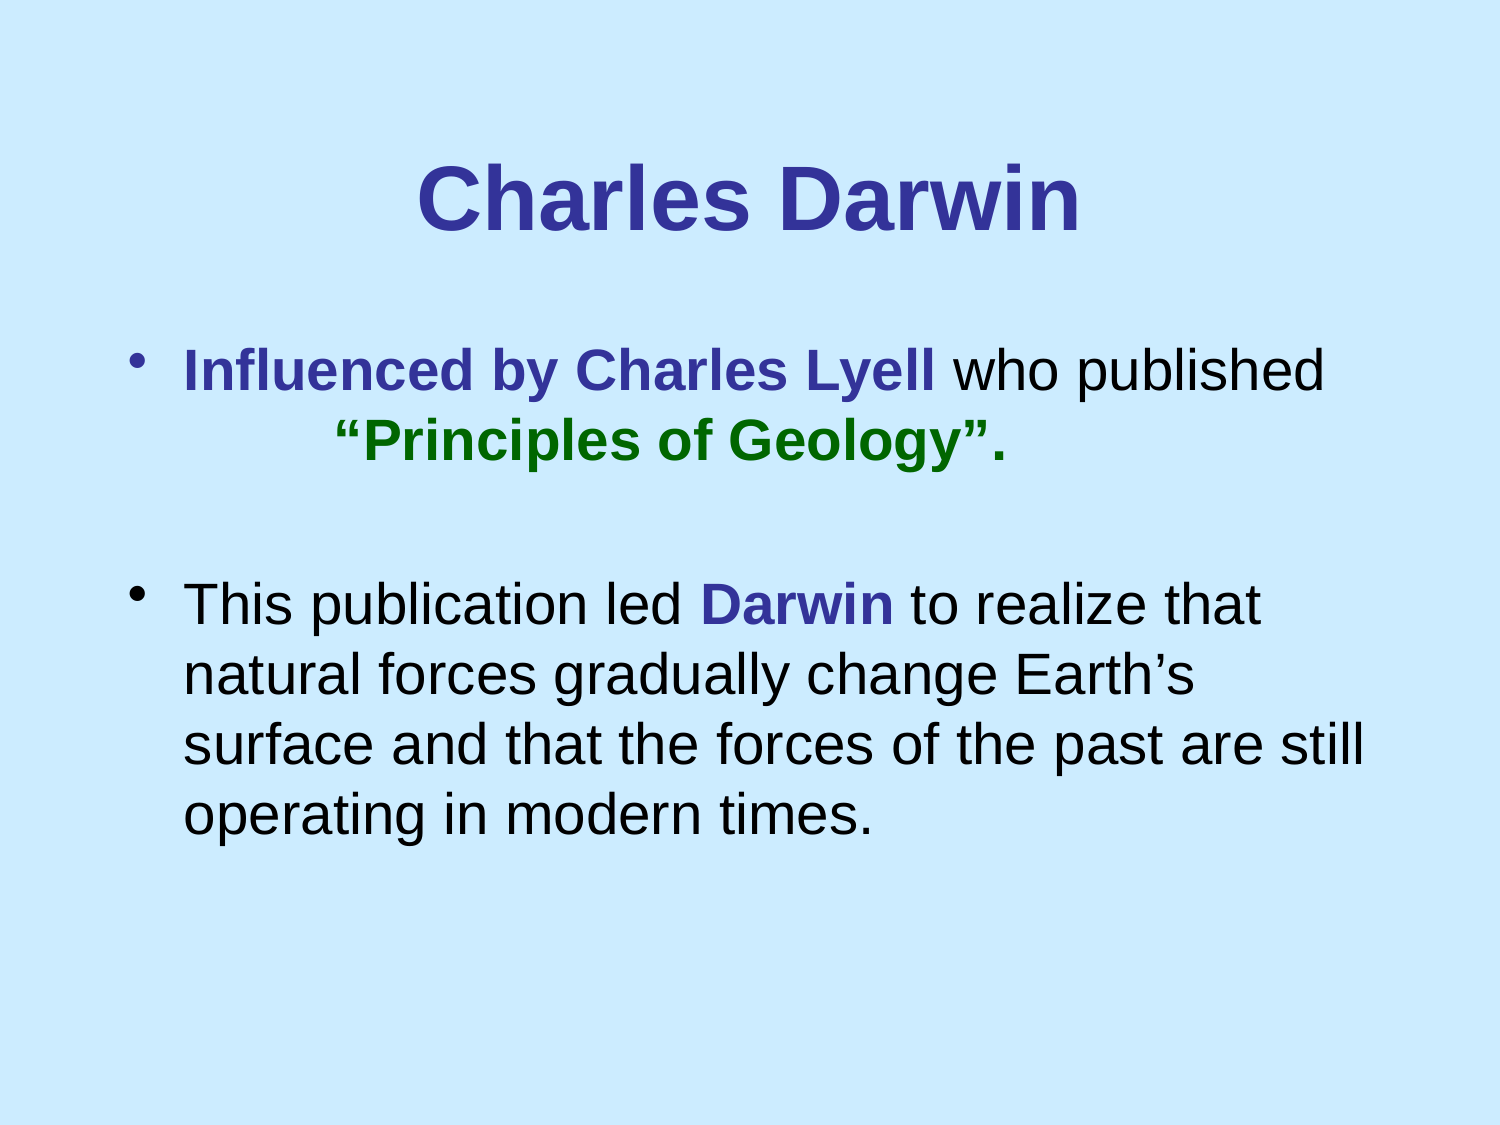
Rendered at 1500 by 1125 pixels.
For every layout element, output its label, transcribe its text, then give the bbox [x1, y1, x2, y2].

list Influenced by Charles Lyell who published “Principles of Geology”. This publication led Darwin to realize that natural forces gradually change Earth’s surface and that the forces of the past are still operating in modern times. [112, 324, 1388, 1000]
title Charles Darwin [112, 99, 1388, 288]
